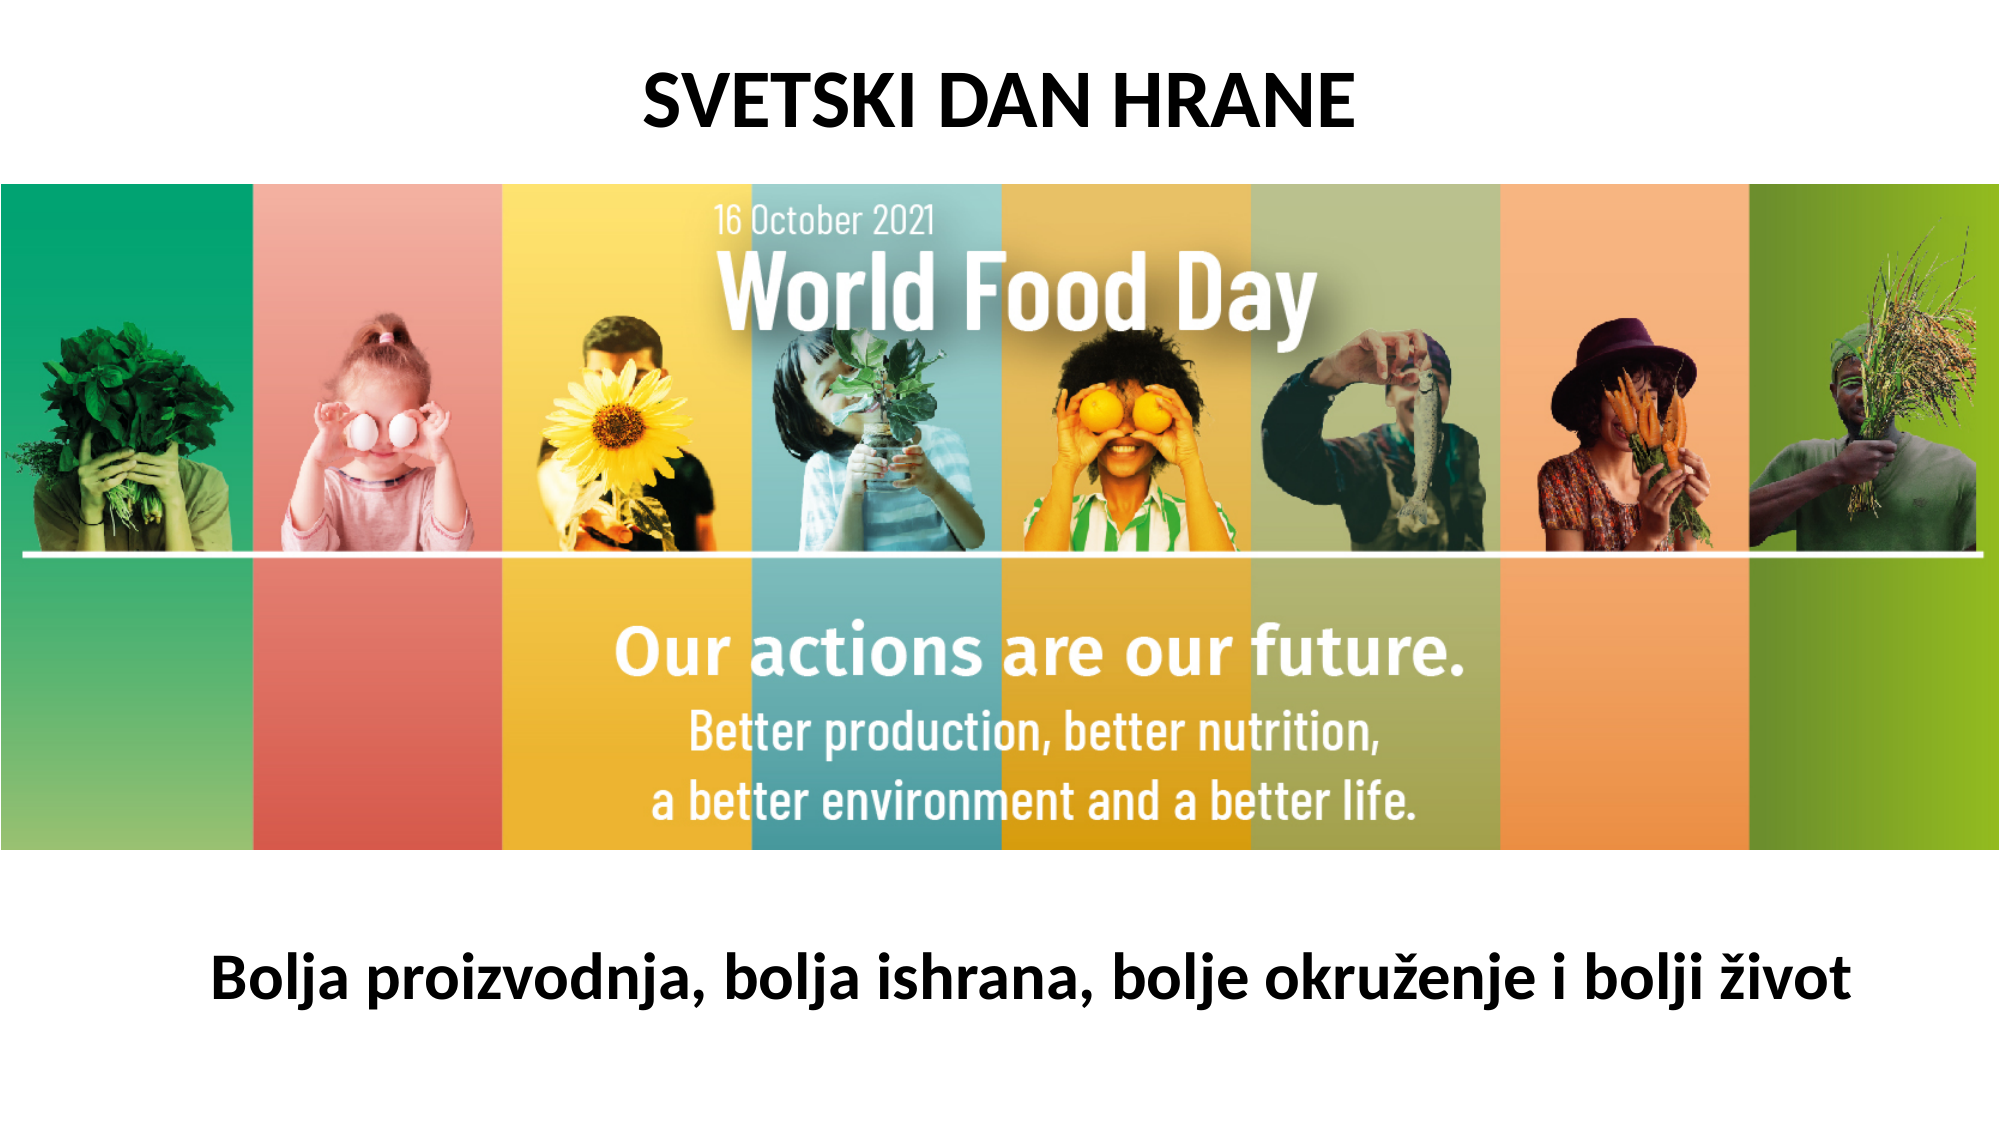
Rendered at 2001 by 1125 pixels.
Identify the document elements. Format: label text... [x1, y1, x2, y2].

text_box Bolja proizvodnja, bolja ishrana, bolje okruženje i bolji život [196, 925, 1871, 1021]
picture [1, 184, 1999, 850]
text_box SVETSKI DAN HRANE [627, 36, 1372, 152]
